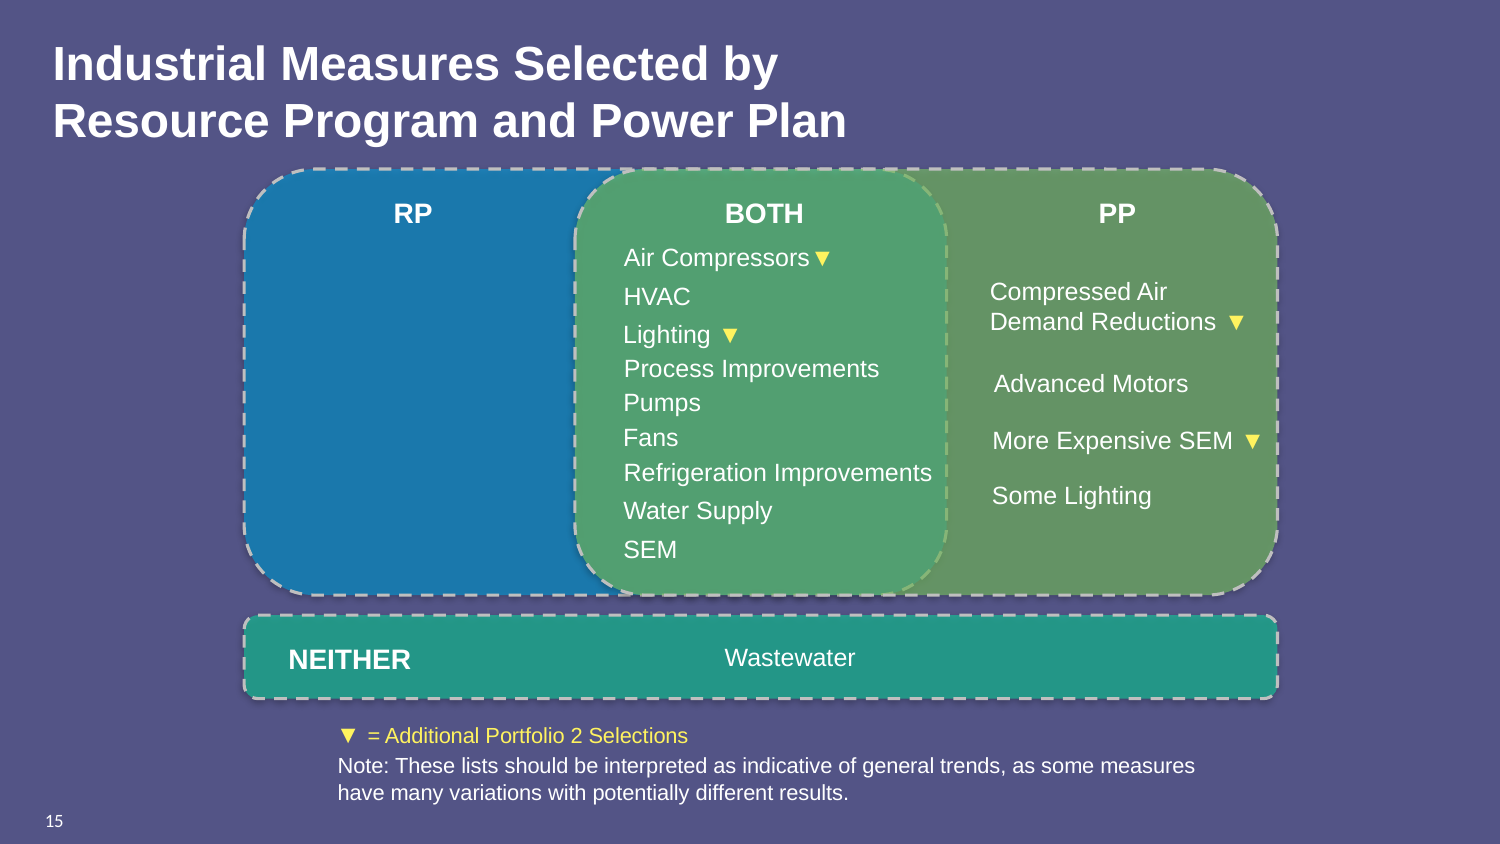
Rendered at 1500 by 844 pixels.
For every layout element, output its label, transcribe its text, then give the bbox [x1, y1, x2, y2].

text_box Pumps [608, 379, 717, 425]
text_box PP [995, 187, 1239, 237]
text_box Note: These lists should be interpreted as indicative of general trends, as some measures have many variations with potentially different results. [322, 744, 1228, 812]
text_box Both [710, 187, 820, 233]
text_box Air Compressors▼ [609, 233, 850, 279]
text_box [243, 614, 1279, 700]
title Industrial Measures Selected by Resource Program and Power Plan [37, 25, 1450, 156]
text_box Water Supply [608, 487, 789, 533]
text_box Compressed Air Demand Reductions ▼ [975, 268, 1264, 343]
text_box RP [378, 187, 448, 237]
text_box Advanced Motors [979, 360, 1205, 405]
text_box Neither [273, 634, 427, 683]
text_box Refrigeration Improvements [609, 449, 949, 495]
text_box More Expensive SEM ▼ [977, 417, 1281, 462]
text_box [243, 168, 629, 596]
text_box ▼ = Additional Portfolio 2 Selections [321, 711, 704, 756]
text_box SEM [608, 526, 693, 572]
text_box Wastewater [709, 634, 872, 679]
text_box Some Lighting [977, 471, 1168, 517]
text_box Fans [608, 414, 694, 459]
text_box Lighting ▼ [608, 310, 758, 356]
text_box Process Improvements [609, 345, 896, 390]
text_box [574, 168, 1279, 596]
text_box HVAC [608, 273, 706, 310]
